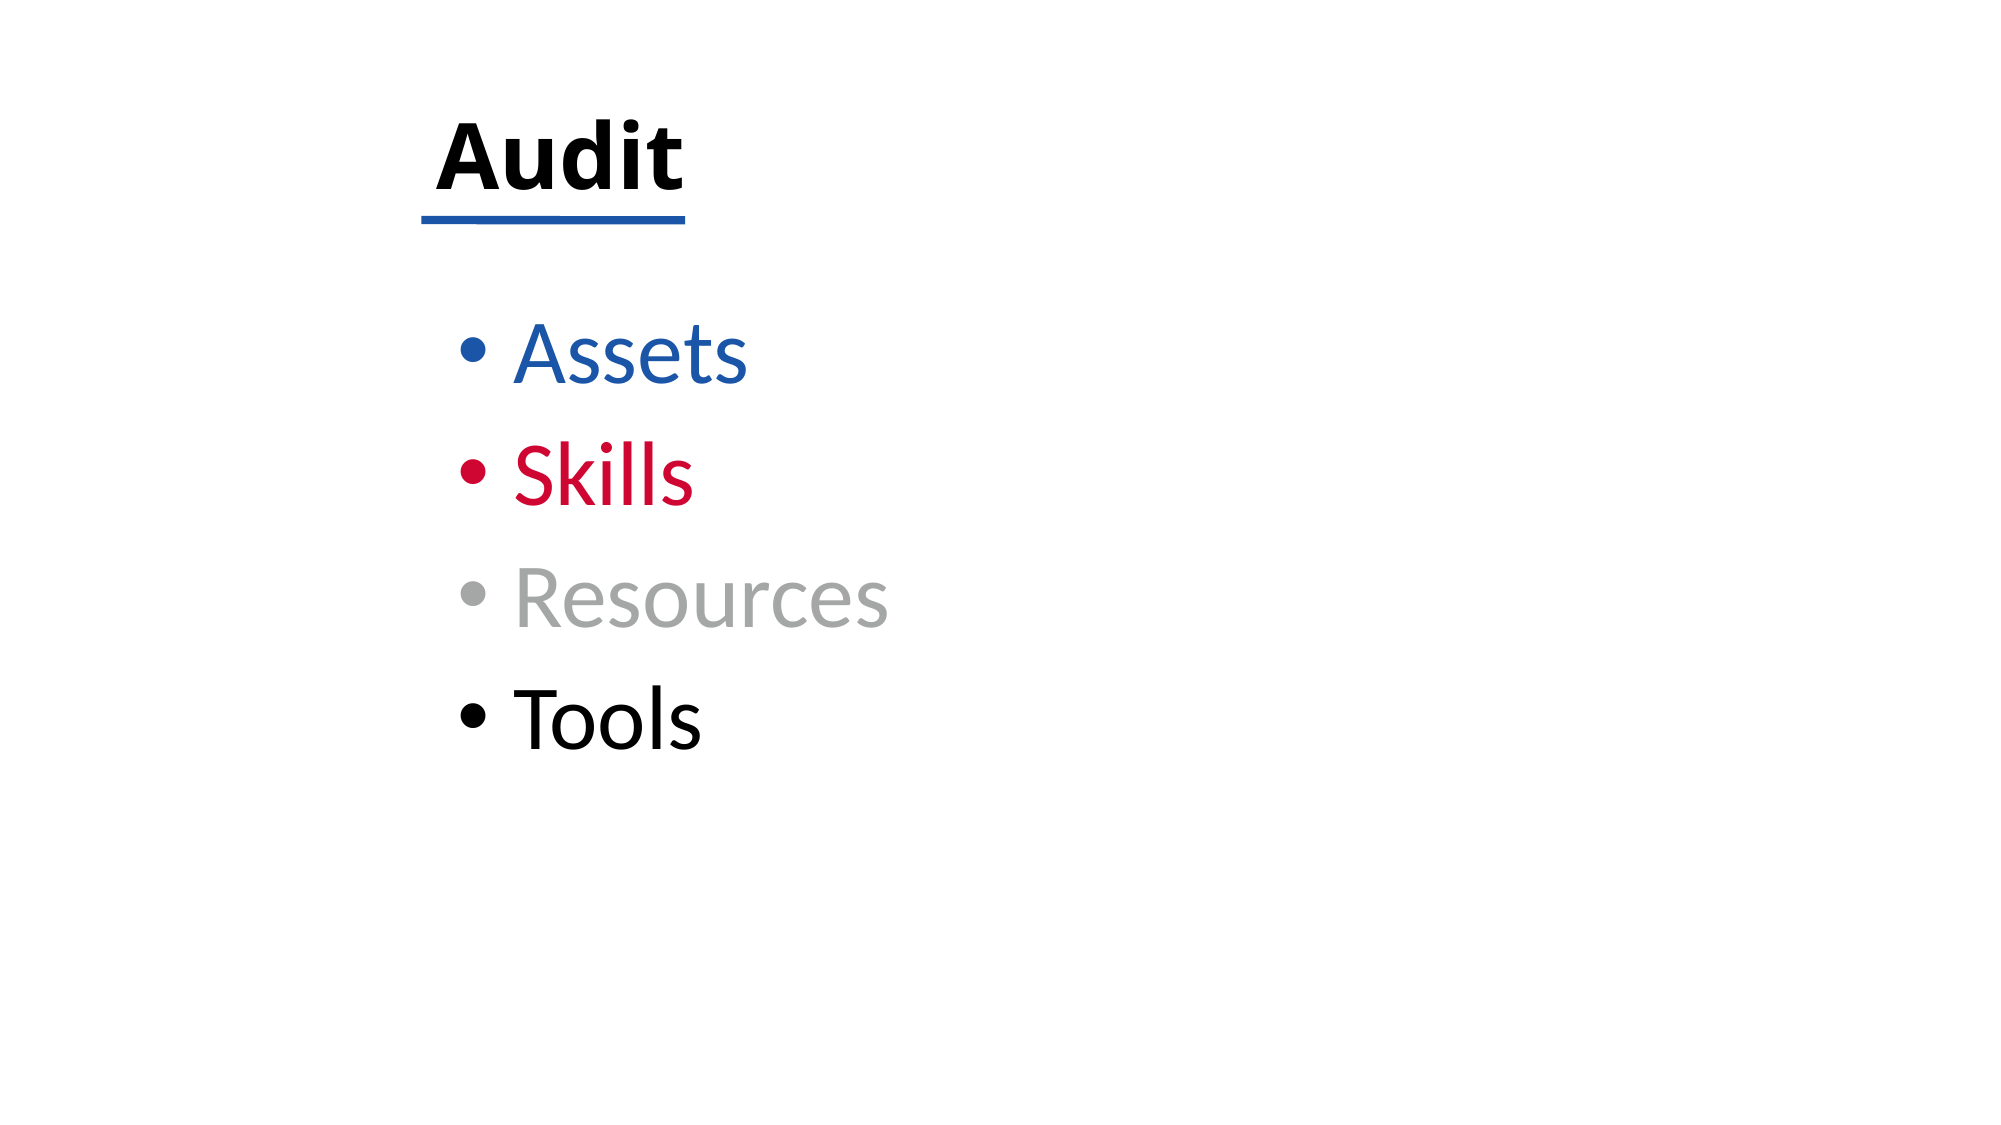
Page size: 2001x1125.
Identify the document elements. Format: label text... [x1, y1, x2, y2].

title Audit [421, 66, 801, 254]
list Assets Skills Resources Tools [442, 297, 1142, 918]
